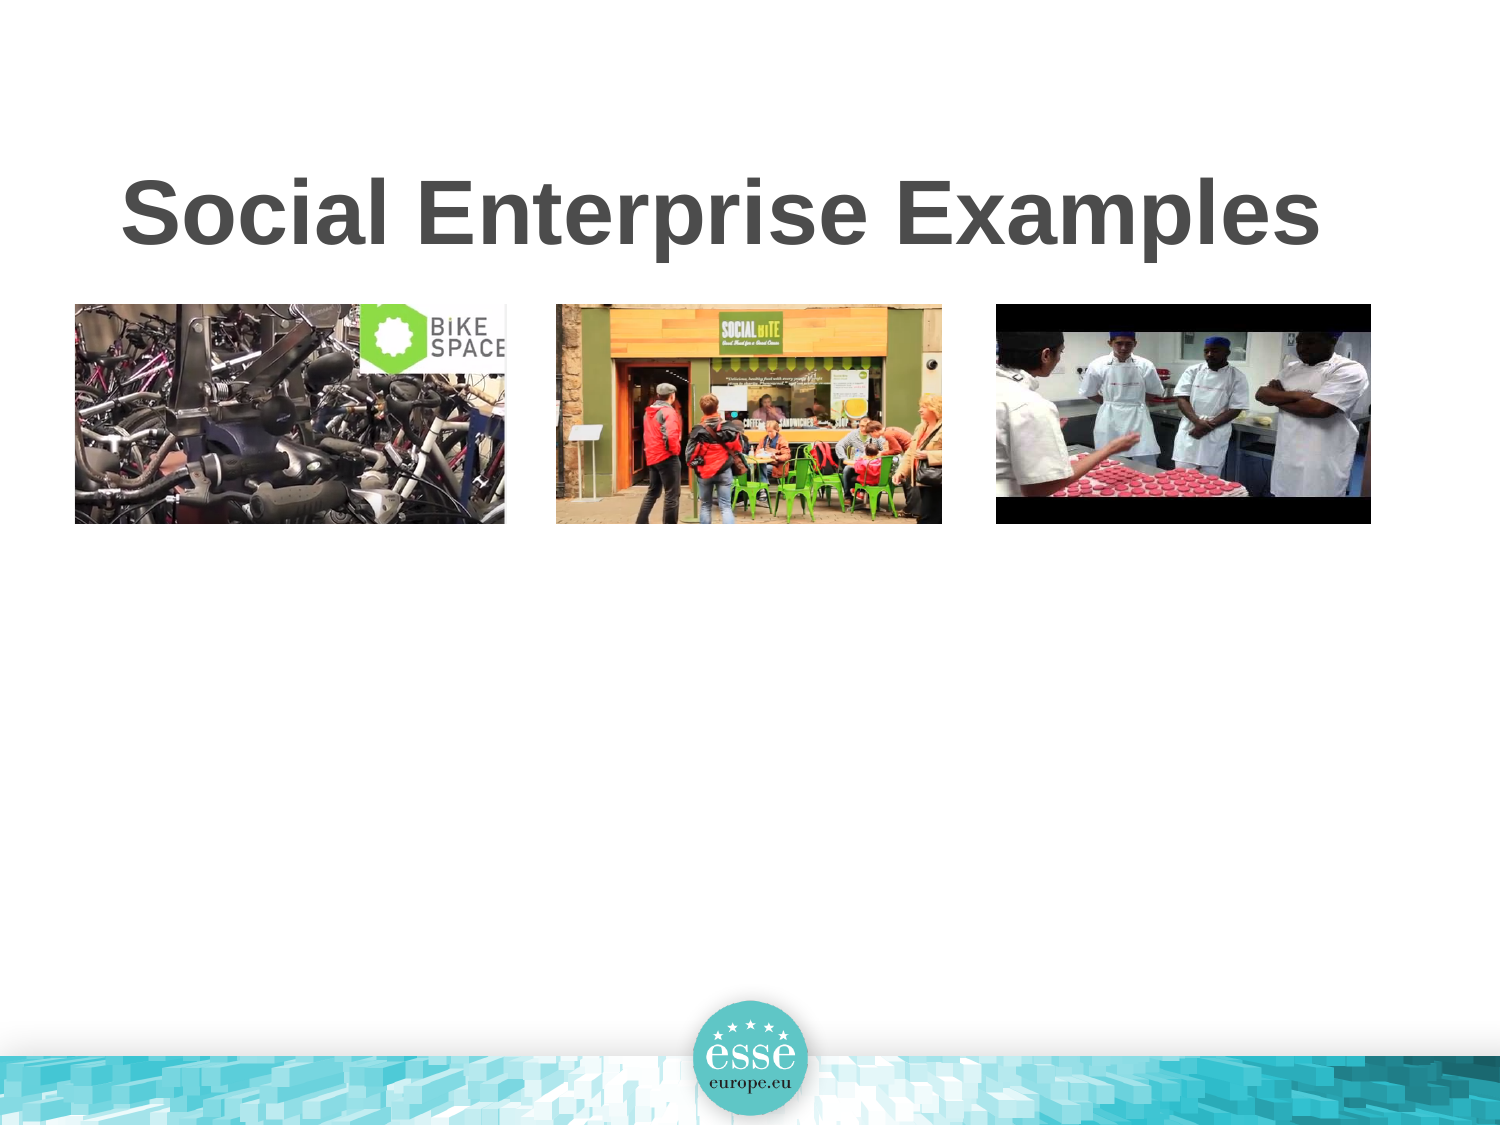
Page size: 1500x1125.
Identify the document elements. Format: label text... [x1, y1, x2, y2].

text_box [665, 799, 1328, 1042]
picture [0, 1056, 1500, 1125]
text_box Social Enterprise Examples [31, 144, 1414, 248]
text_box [73, 303, 1371, 524]
